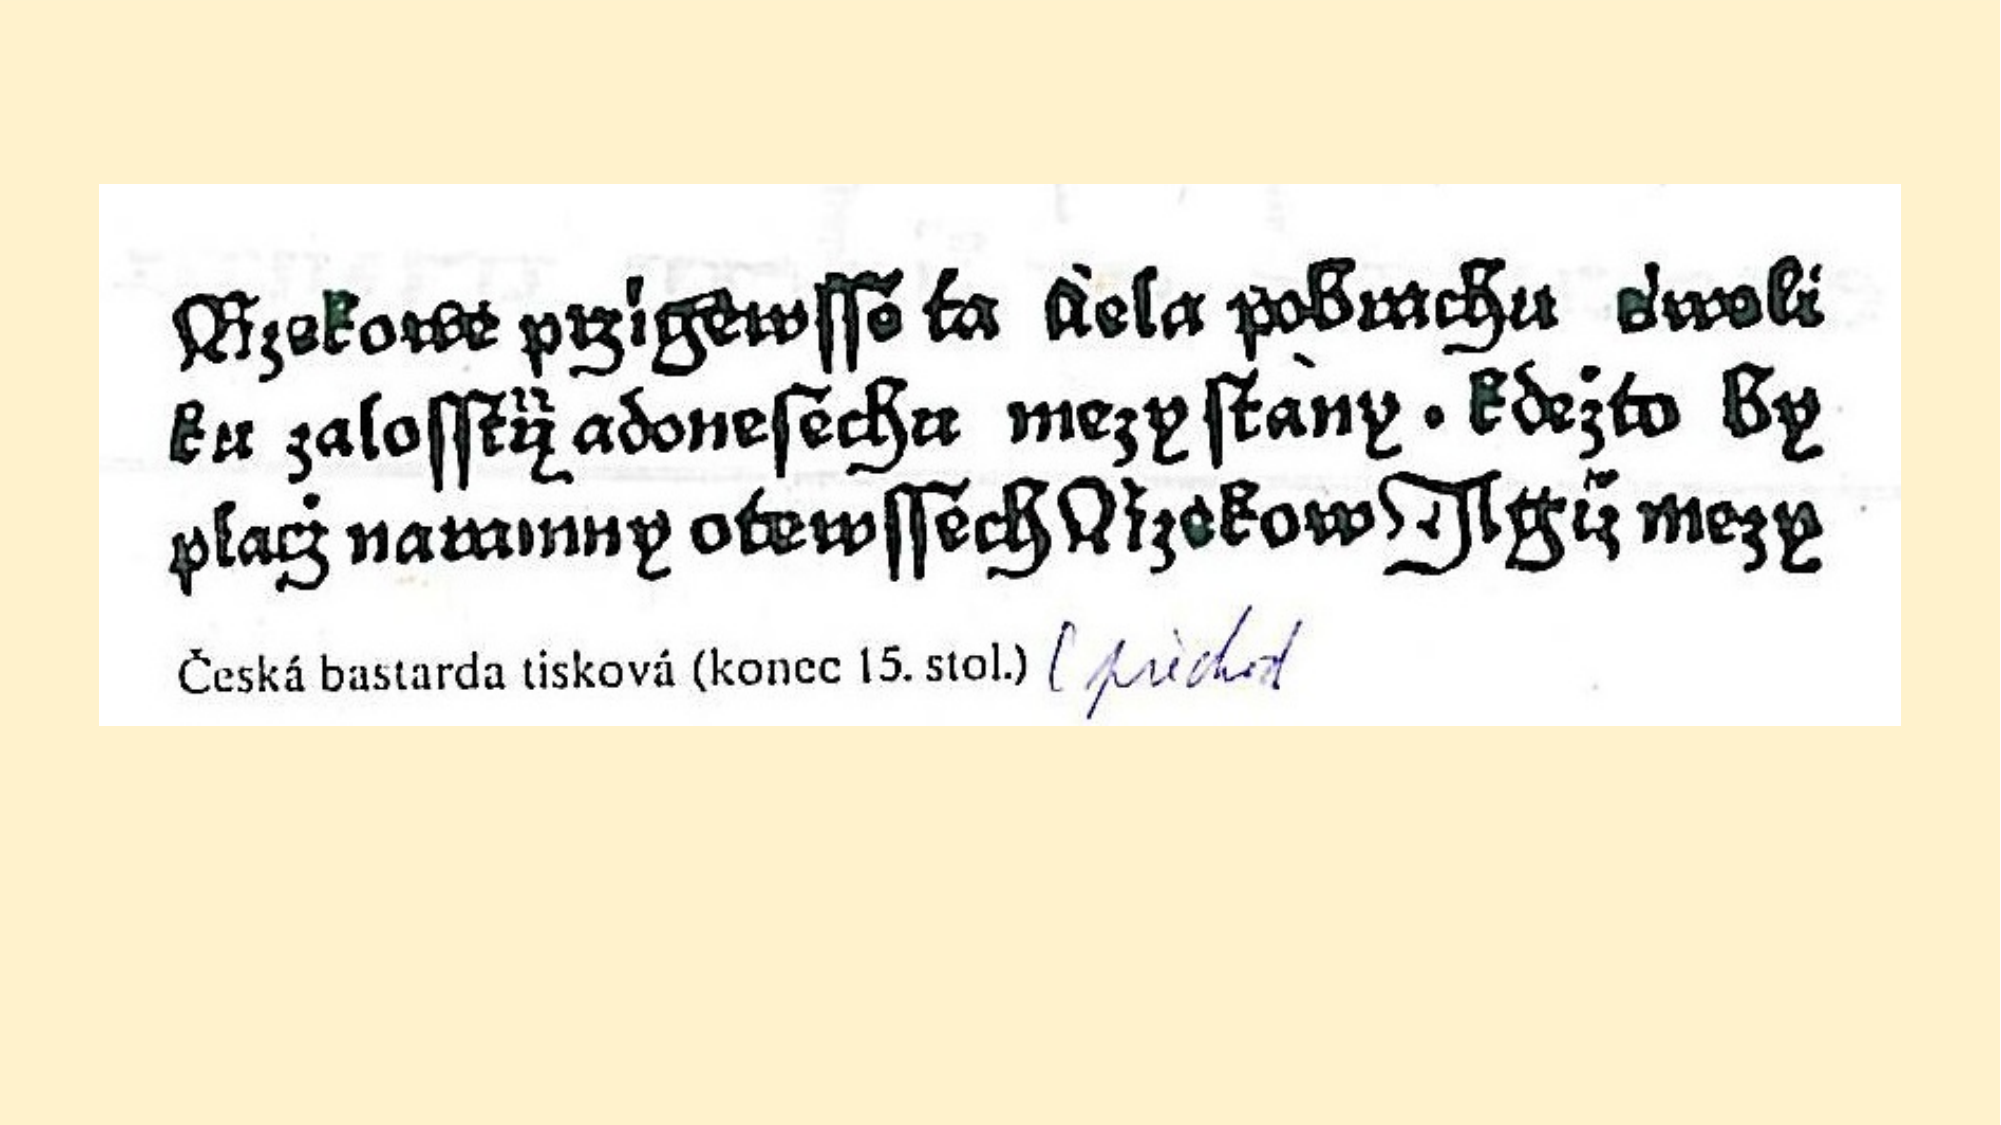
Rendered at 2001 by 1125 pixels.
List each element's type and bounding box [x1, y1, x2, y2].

picture [99, 184, 1901, 726]
